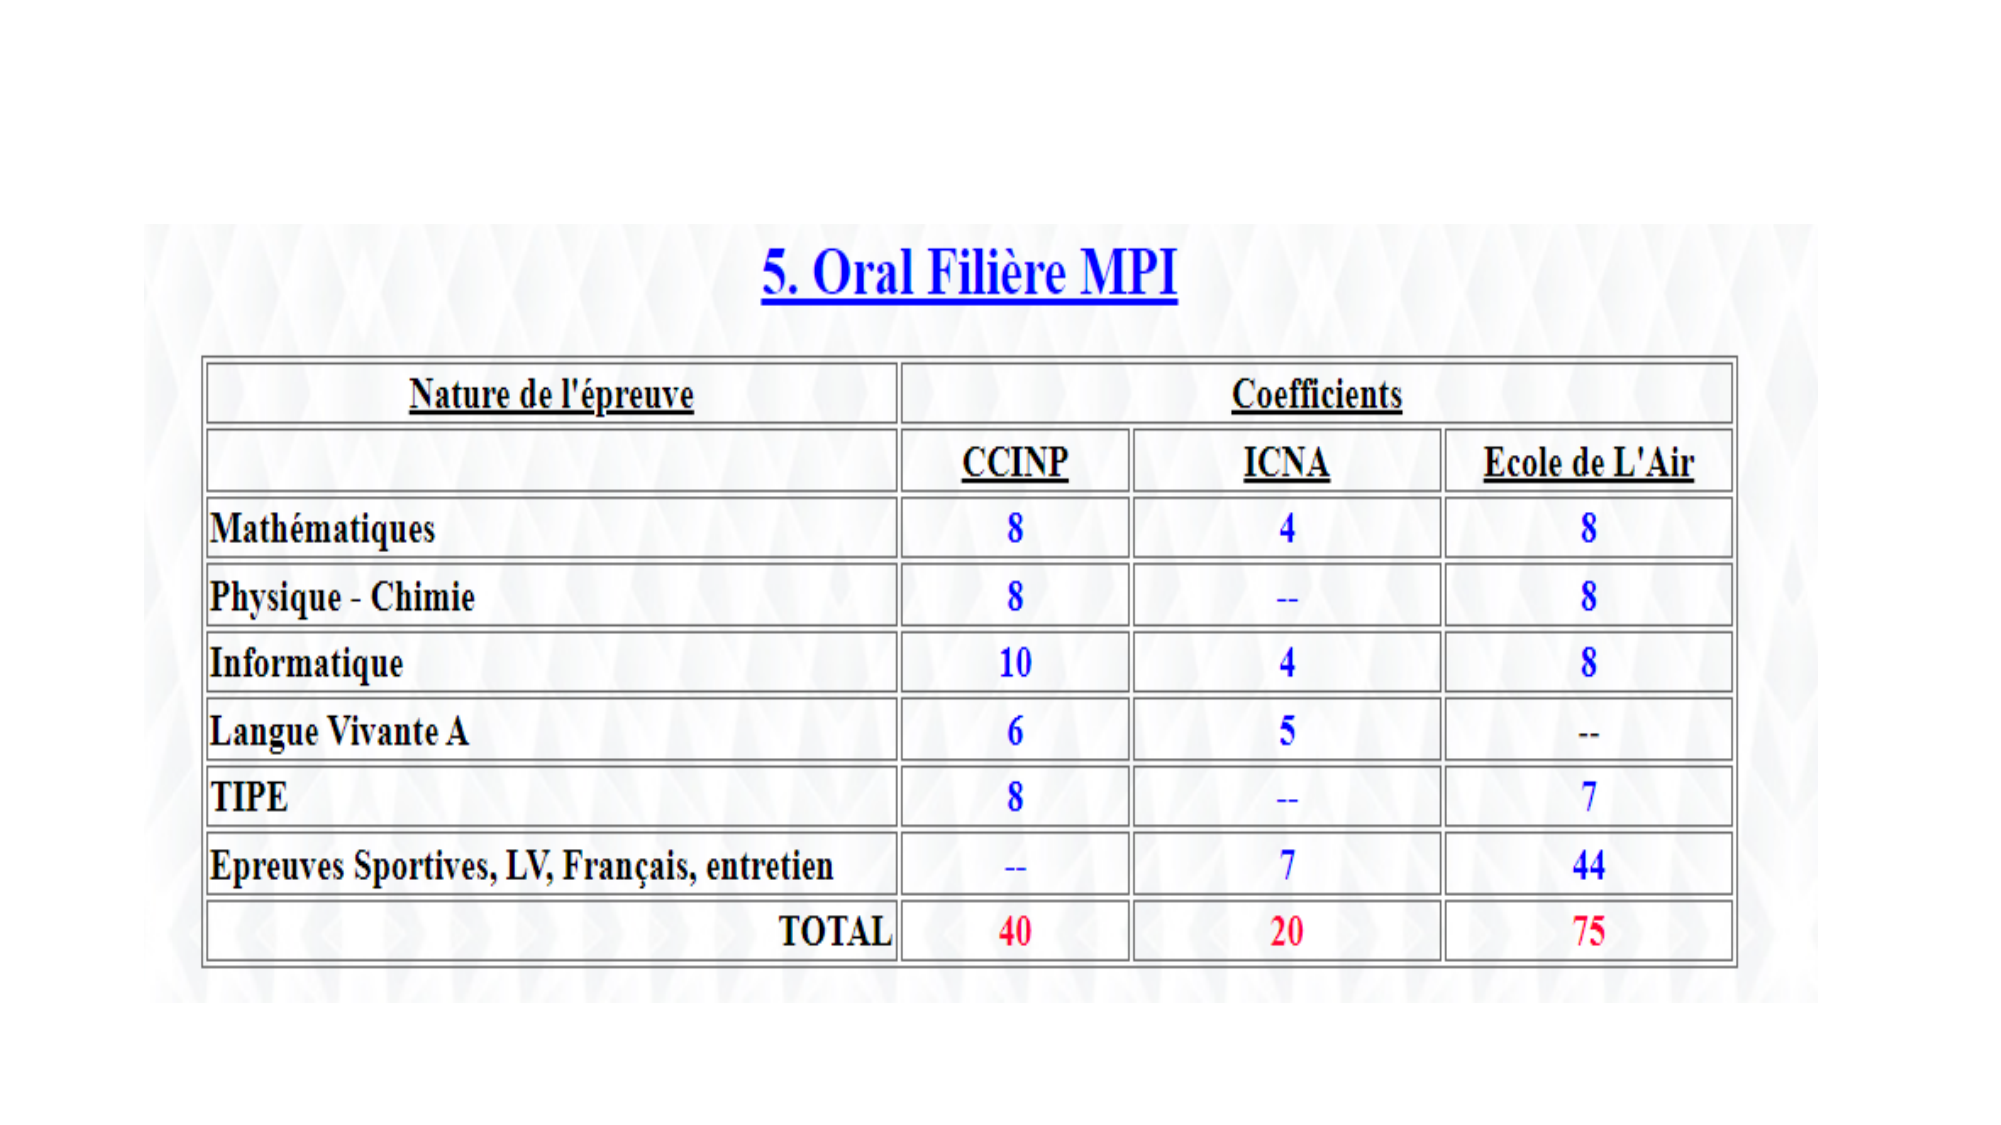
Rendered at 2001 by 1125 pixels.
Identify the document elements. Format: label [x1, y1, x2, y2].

list [144, 224, 1818, 1003]
